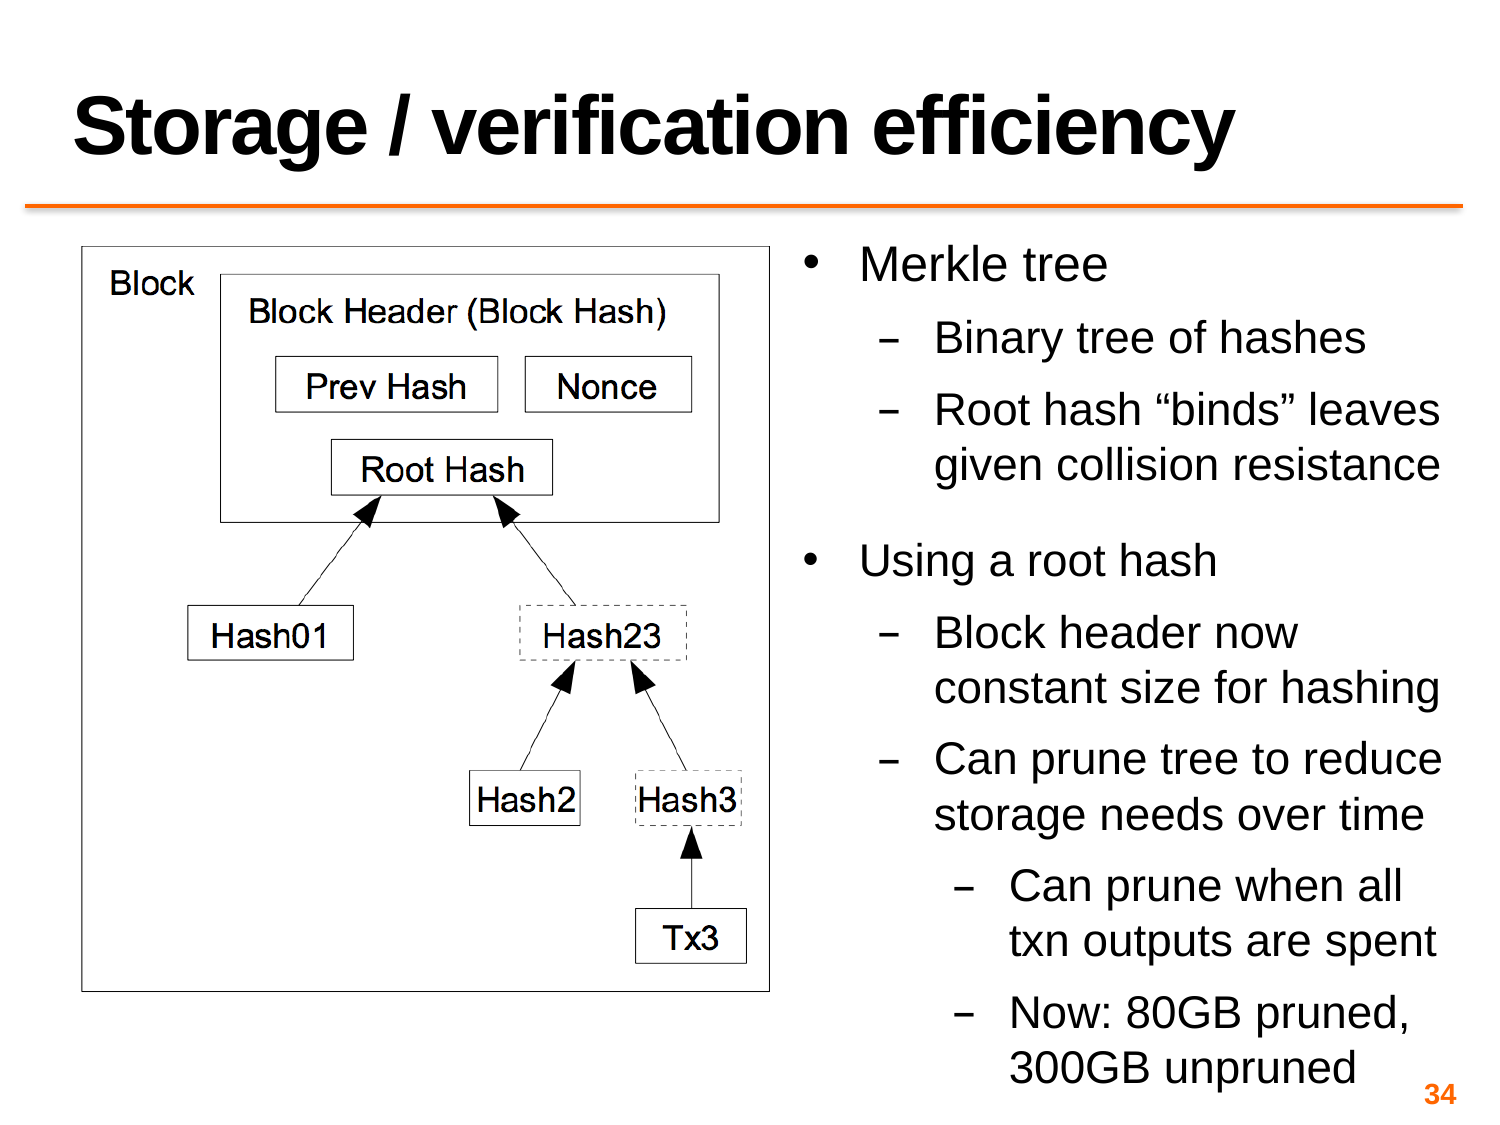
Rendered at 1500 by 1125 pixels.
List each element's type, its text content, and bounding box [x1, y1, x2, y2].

picture [78, 243, 773, 994]
slide_number 34 [1112, 1098, 1463, 1110]
text_box Merkle tree Binary tree of hashes Root hash “binds” leaves given collision resistance Using a root hash Block header now constant size for hashing Can prune tree to reduce storage needs over time Can prune when all txn outputs are spent Now: 80GB pruned, 300GB unpruned [787, 216, 1463, 1098]
title Storage / verification efficiency [57, 2, 1463, 178]
